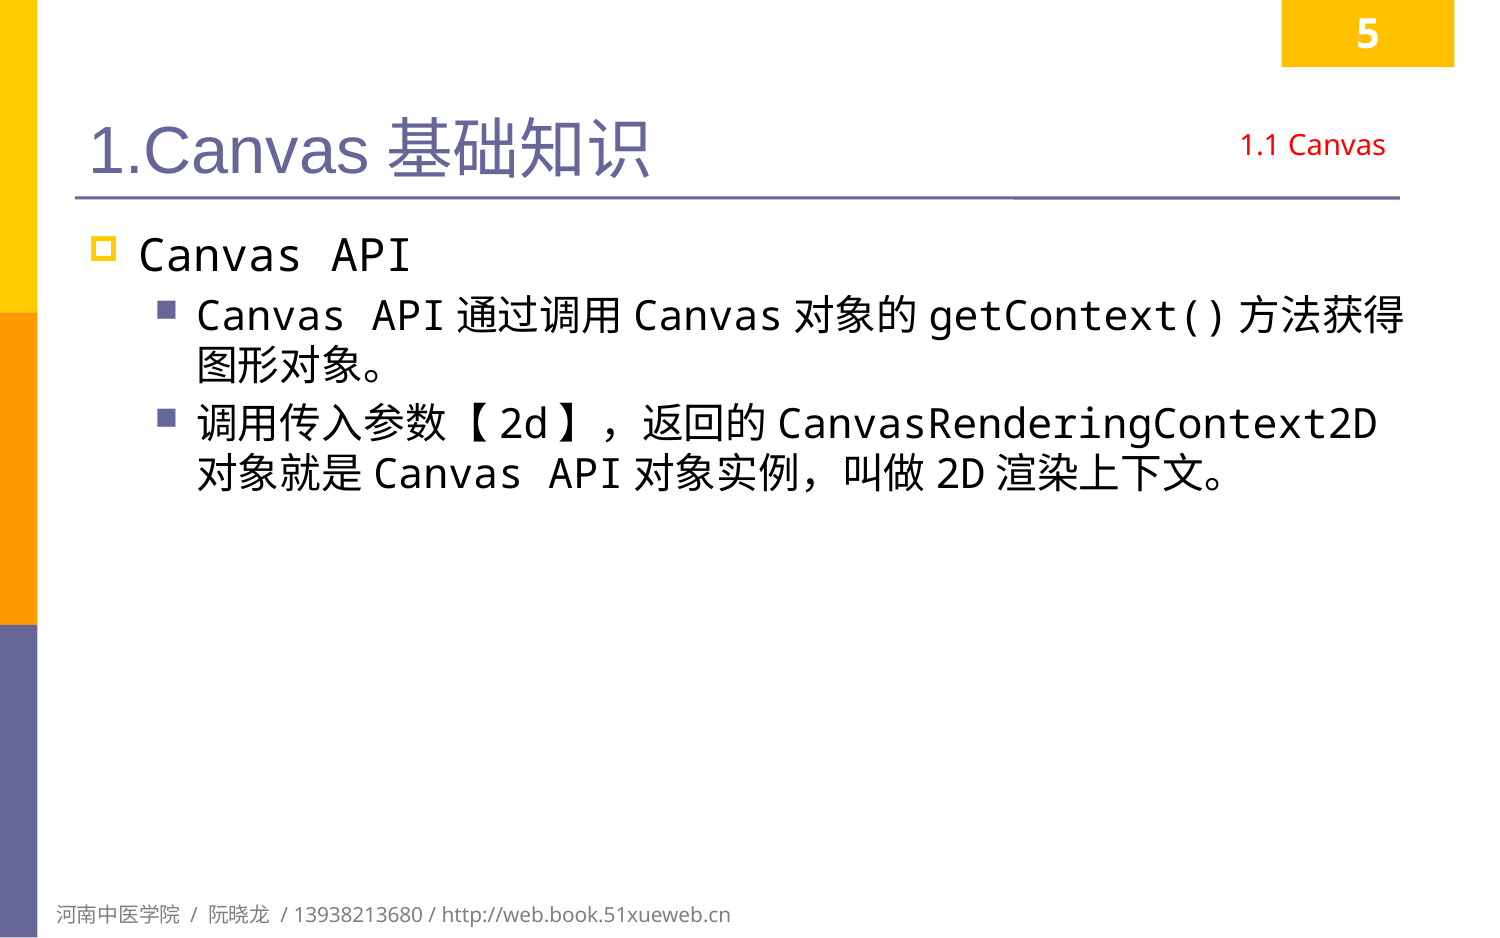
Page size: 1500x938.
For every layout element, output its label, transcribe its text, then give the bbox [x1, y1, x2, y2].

title 1.Canvas基础知识 [75, 37, 1425, 194]
slide_number 5 [1281, 0, 1455, 68]
list 1.1 Canvas [643, 119, 1400, 167]
list Canvas API Canvas API通过调用Canvas对象的getContext()方法获得图形对象。 调用传入参数【2d】，返回的CanvasRenderingContext2D对象就是Canvas API对象实例，叫做2D渲染上下文。 [75, 218, 1425, 839]
